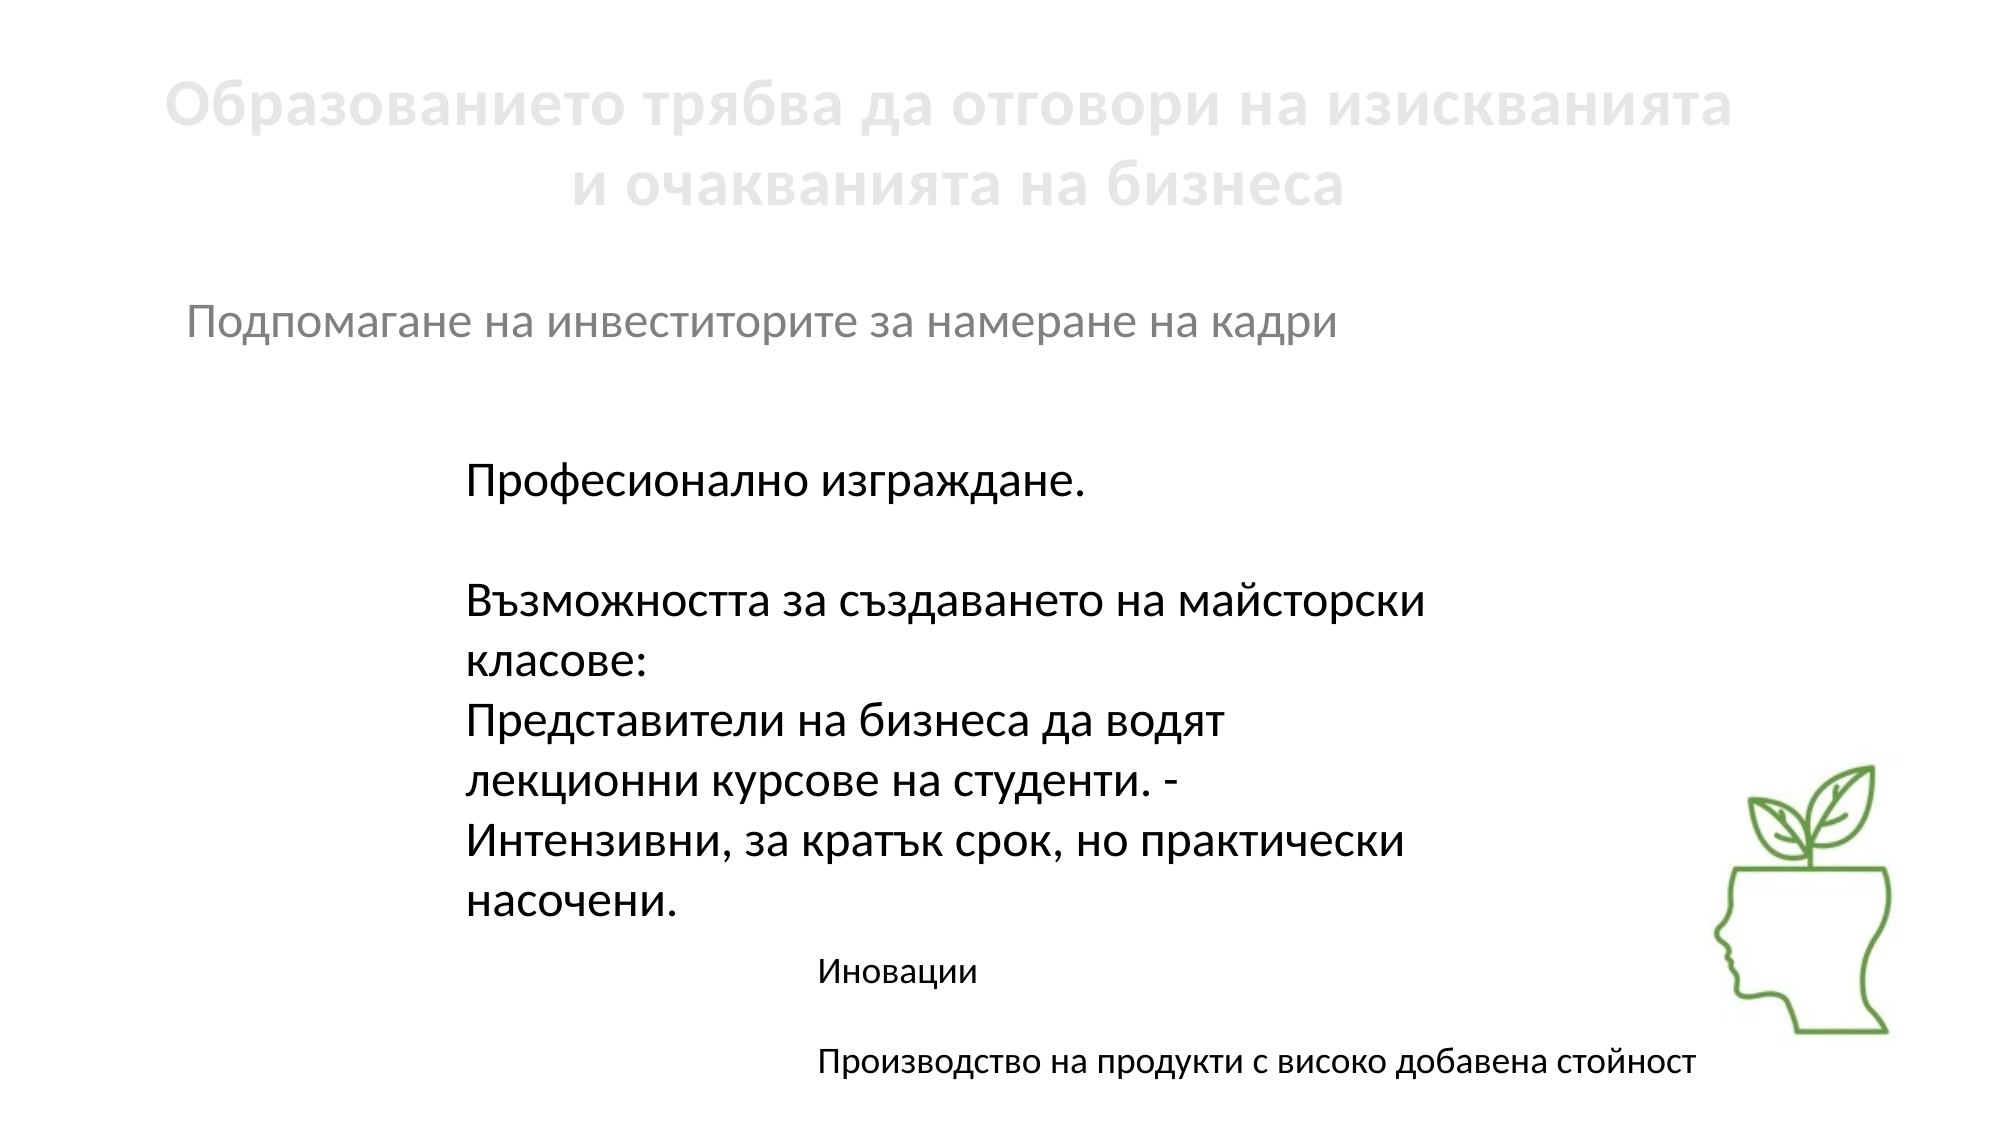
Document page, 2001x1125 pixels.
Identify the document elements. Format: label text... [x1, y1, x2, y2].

text_box Подпомагане на инвеститорите за намеране на кадри [171, 279, 1354, 355]
text_box Професионално изграждане. Възможността за създаването на майсторски класове: Представители на бизнеса да водят лекционни курсове на студенти. - Интензивни, за кратък срок, но практически насочени. [450, 438, 1451, 934]
text_box Иновации Производство на продукти с високо добавена стойност [802, 938, 1803, 1089]
text_box Образованието трябва да отговори на изискванията и очакванията на бизнеса [150, 51, 1752, 227]
picture [1646, 743, 1960, 1057]
